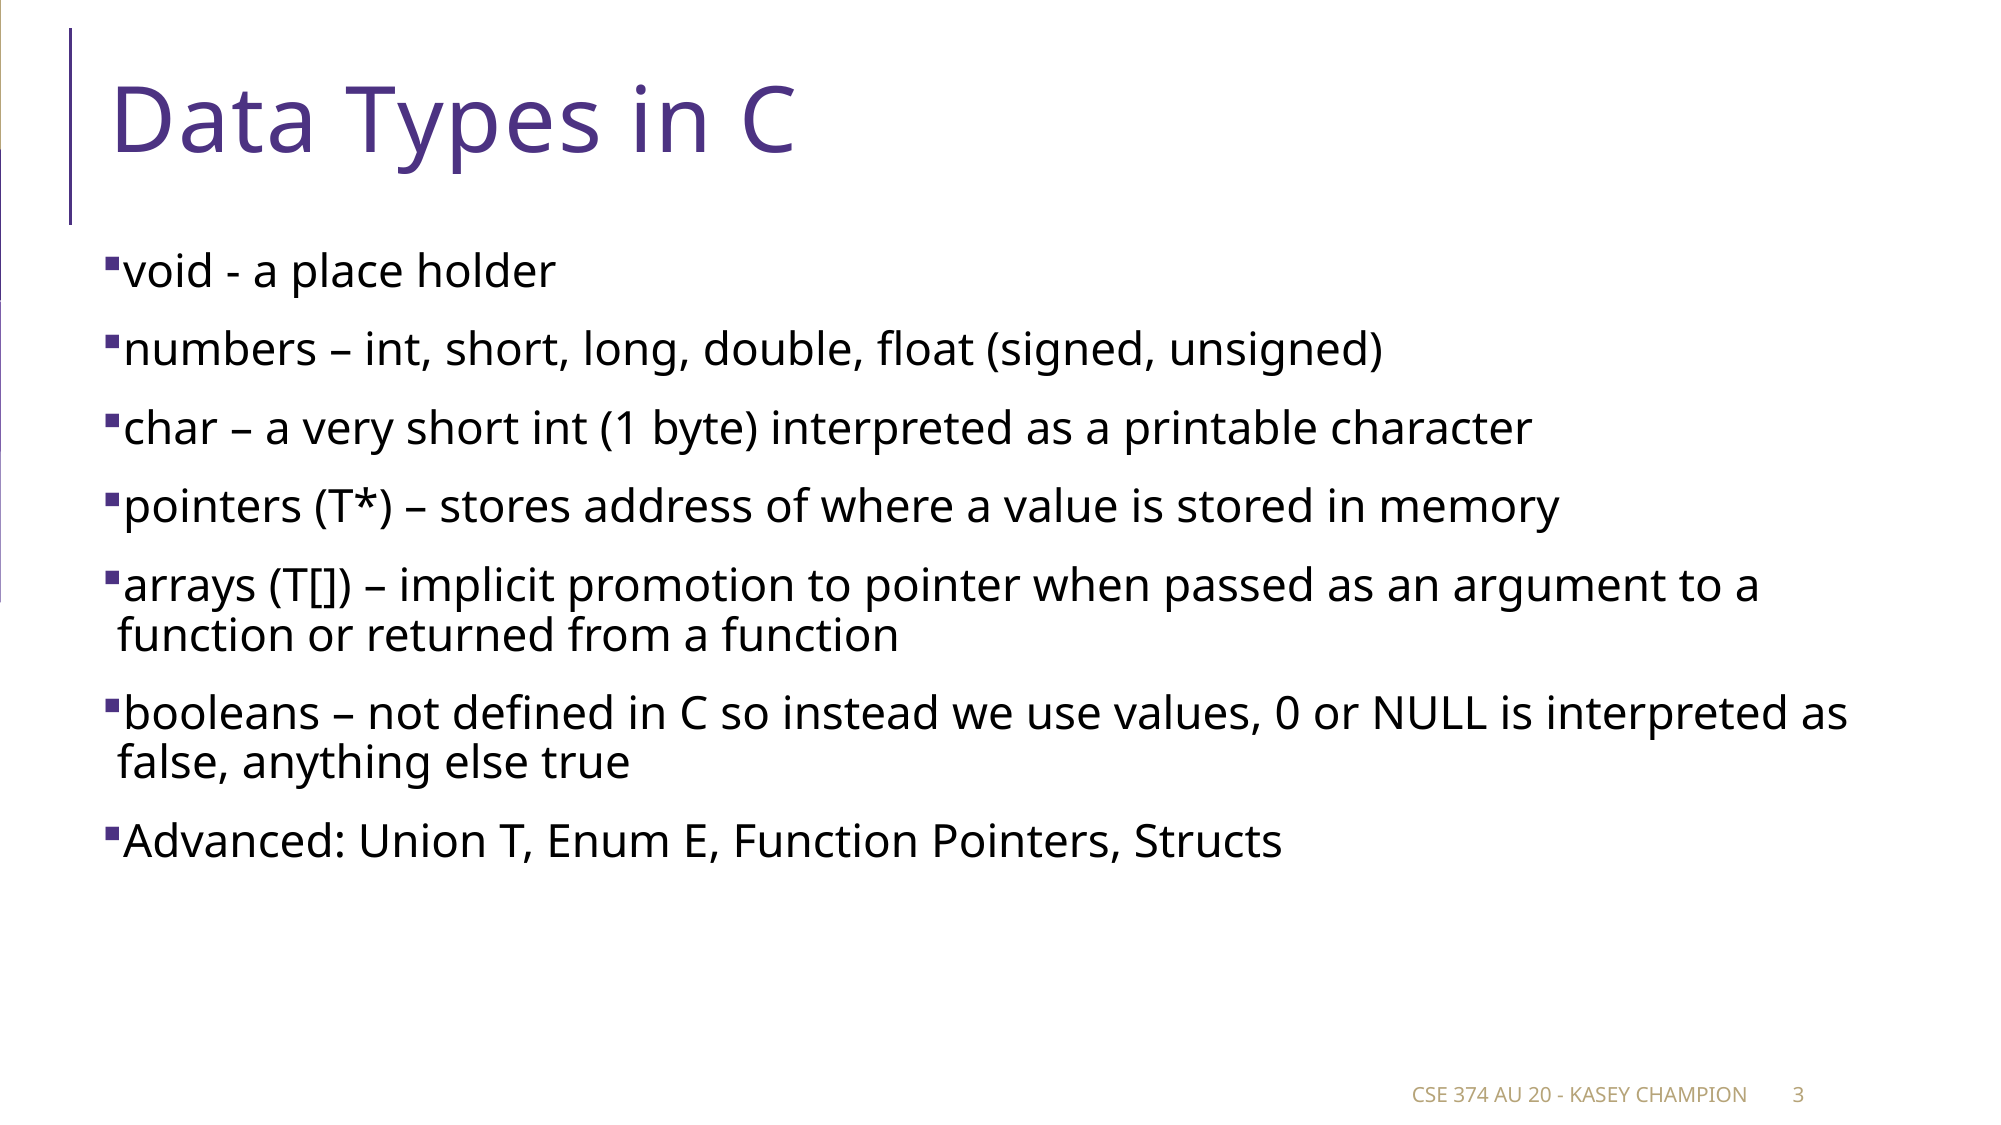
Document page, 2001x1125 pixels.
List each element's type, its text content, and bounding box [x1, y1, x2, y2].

list void - a place holder numbers – int, short, long, double, float (signed, unsigned) char – a very short int (1 byte) interpreted as a printable character pointers (T*) – stores address of where a value is stored in memory arrays (T[]) – implicit promotion to pointer when passed as an argument to a function or returned from a function booleans – not defined in C so instead we use values, 0 or NULL is interpreted as false, anything else true Advanced: Union T, Enum E, Function Pointers, Structs [94, 240, 1930, 1035]
title Data Types in C [94, 43, 1930, 210]
slide_number 3 [1777, 1073, 1938, 1119]
footer CSE 374 au 20 - Kasey Champion [794, 1073, 1763, 1119]
